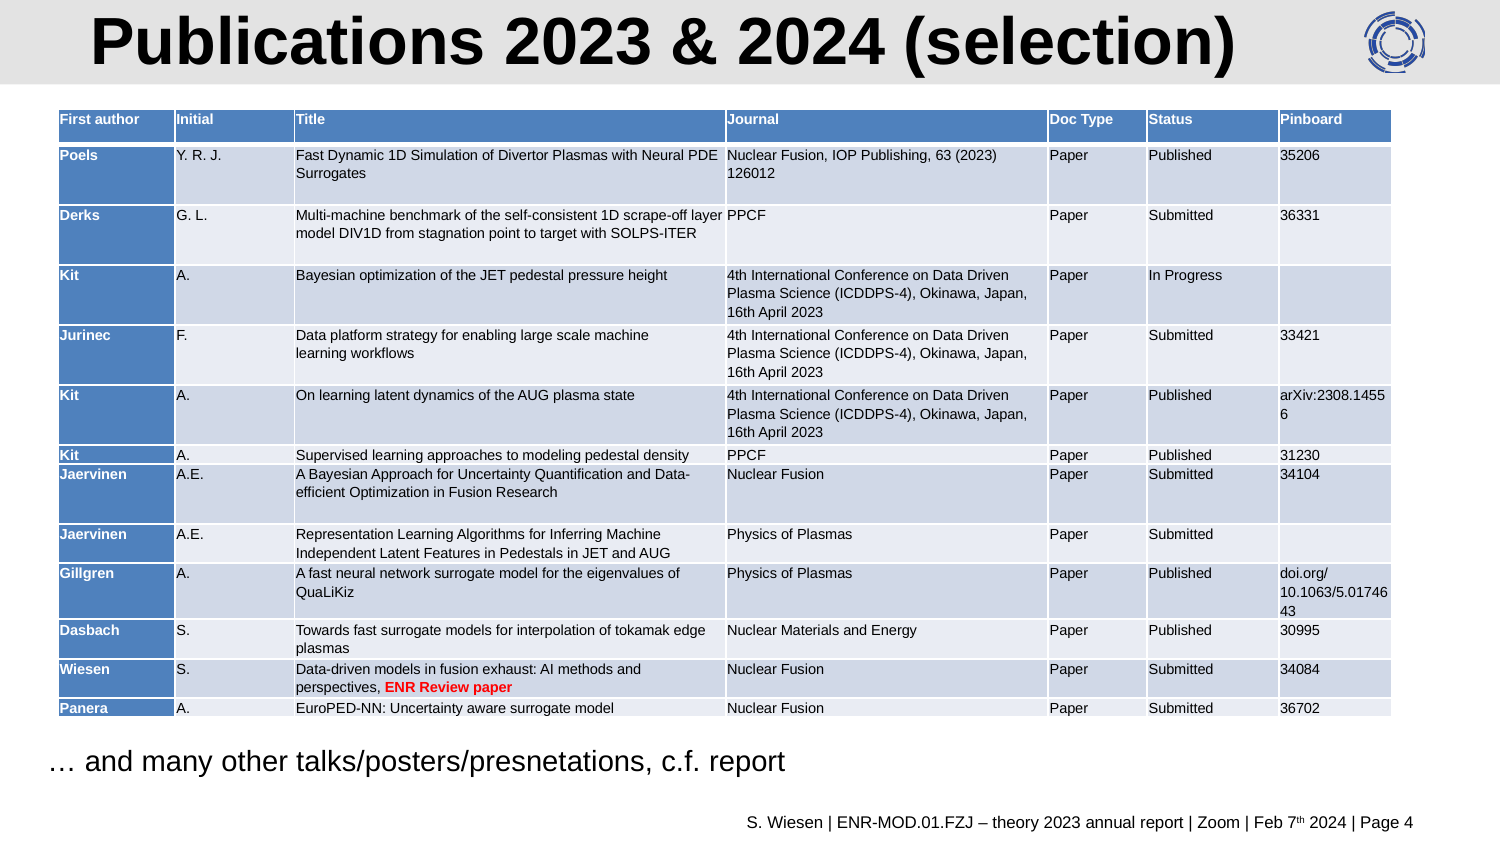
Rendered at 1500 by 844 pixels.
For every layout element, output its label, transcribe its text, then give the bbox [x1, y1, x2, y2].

table_cell Submitted [1148, 326, 1278, 384]
table_cell Paper [1049, 620, 1146, 658]
table_cell Submitted [1148, 465, 1278, 523]
table_cell Supervised learning approaches to modeling pedestal density [295, 446, 725, 463]
table_header Pinboard [1280, 110, 1391, 142]
table_cell A. [176, 266, 294, 324]
table_cell 31230 [1280, 446, 1391, 463]
table_header Initial [176, 110, 294, 142]
table_header Title [295, 110, 725, 142]
table_cell Data platform strategy for enabling large scale machine learning workflows [295, 326, 725, 384]
table_cell A.E. [176, 525, 294, 562]
table_cell Nuclear Fusion [727, 699, 1047, 716]
table_cell Paper [1049, 564, 1146, 618]
table_cell EuroPED-NN: Uncertainty aware surrogate model [295, 699, 725, 716]
table_cell 4th International Conference on Data Driven Plasma Science (ICDDPS-4), Okinawa, Japan, 16th April 2023 [727, 266, 1047, 324]
table_cell Jaervinen [59, 525, 174, 562]
table_cell Submitted [1148, 206, 1278, 264]
table_cell Paper [1049, 266, 1146, 324]
table_header Status [1148, 110, 1278, 142]
table_cell Kit [59, 386, 174, 444]
table_cell Wiesen [59, 660, 174, 697]
table_cell A. [176, 699, 294, 716]
table_cell Y. R. J. [176, 147, 294, 204]
table_cell Dasbach [59, 620, 174, 658]
table_cell Bayesian optimization of the JET pedestal pressure height [295, 266, 725, 324]
table_cell doi.org/10.1063/5.0174643 [1280, 564, 1391, 618]
table_cell Gillgren [59, 564, 174, 618]
table_cell 30995 [1280, 620, 1391, 658]
table_cell Towards fast surrogate models for interpolation of tokamak edge plasmas [295, 620, 725, 658]
picture [1364, 11, 1425, 73]
text_box S. Wiesen | ENR-MOD.01.FZJ – theory 2023 annual report | Zoom | Feb 7th 2024 | Page 4 [76, 805, 1429, 839]
table_cell 4th International Conference on Data Driven Plasma Science (ICDDPS-4), Okinawa, Japan, 16th April 2023 [727, 326, 1047, 384]
table_cell A Bayesian Approach for Uncertainty Quantification and Data-efficient Optimization in Fusion Research [295, 465, 725, 523]
table_cell Paper [1049, 206, 1146, 264]
table_cell Derks [59, 206, 174, 264]
table_cell 35206 [1280, 147, 1391, 204]
table_cell [1280, 525, 1391, 562]
table_cell Paper [1049, 386, 1146, 444]
table_cell 33421 [1280, 326, 1391, 384]
table_cell Nuclear Fusion [727, 465, 1047, 523]
table_cell PPCF [727, 446, 1047, 463]
table_cell Paper [1049, 326, 1146, 384]
table_cell Physics of Plasmas [727, 525, 1047, 562]
table_cell A. [176, 446, 294, 463]
table_cell arXiv:2308.14556 [1280, 386, 1391, 444]
table_cell 36331 [1280, 206, 1391, 264]
table_cell Data-driven models in fusion exhaust: AI methods and perspectives, ENR Review paper [295, 660, 725, 697]
text_box … and many other talks/posters/presnetations, c.f. report [32, 734, 802, 785]
table_cell Submitted [1148, 660, 1278, 697]
table_cell Fast Dynamic 1D Simulation of Divertor Plasmas with Neural PDE Surrogates [295, 147, 725, 204]
table_cell Jaervinen [59, 465, 174, 523]
table_cell A. [176, 564, 294, 618]
table_cell Published [1148, 446, 1278, 463]
table_cell S. [176, 660, 294, 697]
table_cell Panera [59, 699, 174, 716]
table_cell Nuclear Materials and Energy [727, 620, 1047, 658]
table_cell Paper [1049, 525, 1146, 562]
table_cell Submitted [1148, 699, 1278, 716]
table_cell Paper [1049, 699, 1146, 716]
table_cell A. [176, 386, 294, 444]
table_cell Published [1148, 147, 1278, 204]
table_cell 4th International Conference on Data Driven Plasma Science (ICDDPS-4), Okinawa, Japan, 16th April 2023 [727, 386, 1047, 444]
table_cell Physics of Plasmas [727, 564, 1047, 618]
table_cell 34104 [1280, 465, 1391, 523]
table_cell S. [176, 620, 294, 658]
table_cell Paper [1049, 465, 1146, 523]
table_header Doc Type [1049, 110, 1146, 142]
table_cell F. [176, 326, 294, 384]
table_cell Poels [59, 147, 174, 204]
table_cell [1280, 266, 1391, 324]
table_cell Paper [1049, 660, 1146, 697]
table_cell Nuclear Fusion [727, 660, 1047, 697]
table_cell Nuclear Fusion, IOP Publishing, 63 (2023) 126012 [727, 147, 1047, 204]
table_cell Paper [1049, 446, 1146, 463]
table_cell A fast neural network surrogate model for the eigenvalues of QuaLiKiz [295, 564, 725, 618]
table_cell Multi-machine benchmark of the self-consistent 1D scrape-off layer model DIV1D from stagnation point to target with SOLPS-ITER [295, 206, 725, 264]
table_cell 34084 [1280, 660, 1391, 697]
table_header First author [59, 110, 174, 142]
table_cell Submitted [1148, 525, 1278, 562]
table_cell In Progress [1148, 266, 1278, 324]
table_cell PPCF [727, 206, 1047, 264]
table_cell Representation Learning Algorithms for Inferring Machine Independent Latent Features in Pedestals in JET and AUG [295, 525, 725, 562]
table_cell G. L. [176, 206, 294, 264]
title Publications 2023 & 2024 (selection) [75, 9, 1313, 66]
table_cell Kit [59, 446, 174, 463]
table_cell Jurinec [59, 326, 174, 384]
table_cell Published [1148, 620, 1278, 658]
table_header Journal [727, 110, 1047, 142]
table_cell Published [1148, 386, 1278, 444]
table_cell 36702 [1280, 699, 1391, 716]
table_cell Paper [1049, 147, 1146, 204]
table_cell Kit [59, 266, 174, 324]
table_cell On learning latent dynamics of the AUG plasma state [295, 386, 725, 444]
table_cell A.E. [176, 465, 294, 523]
table_cell Published [1148, 564, 1278, 618]
